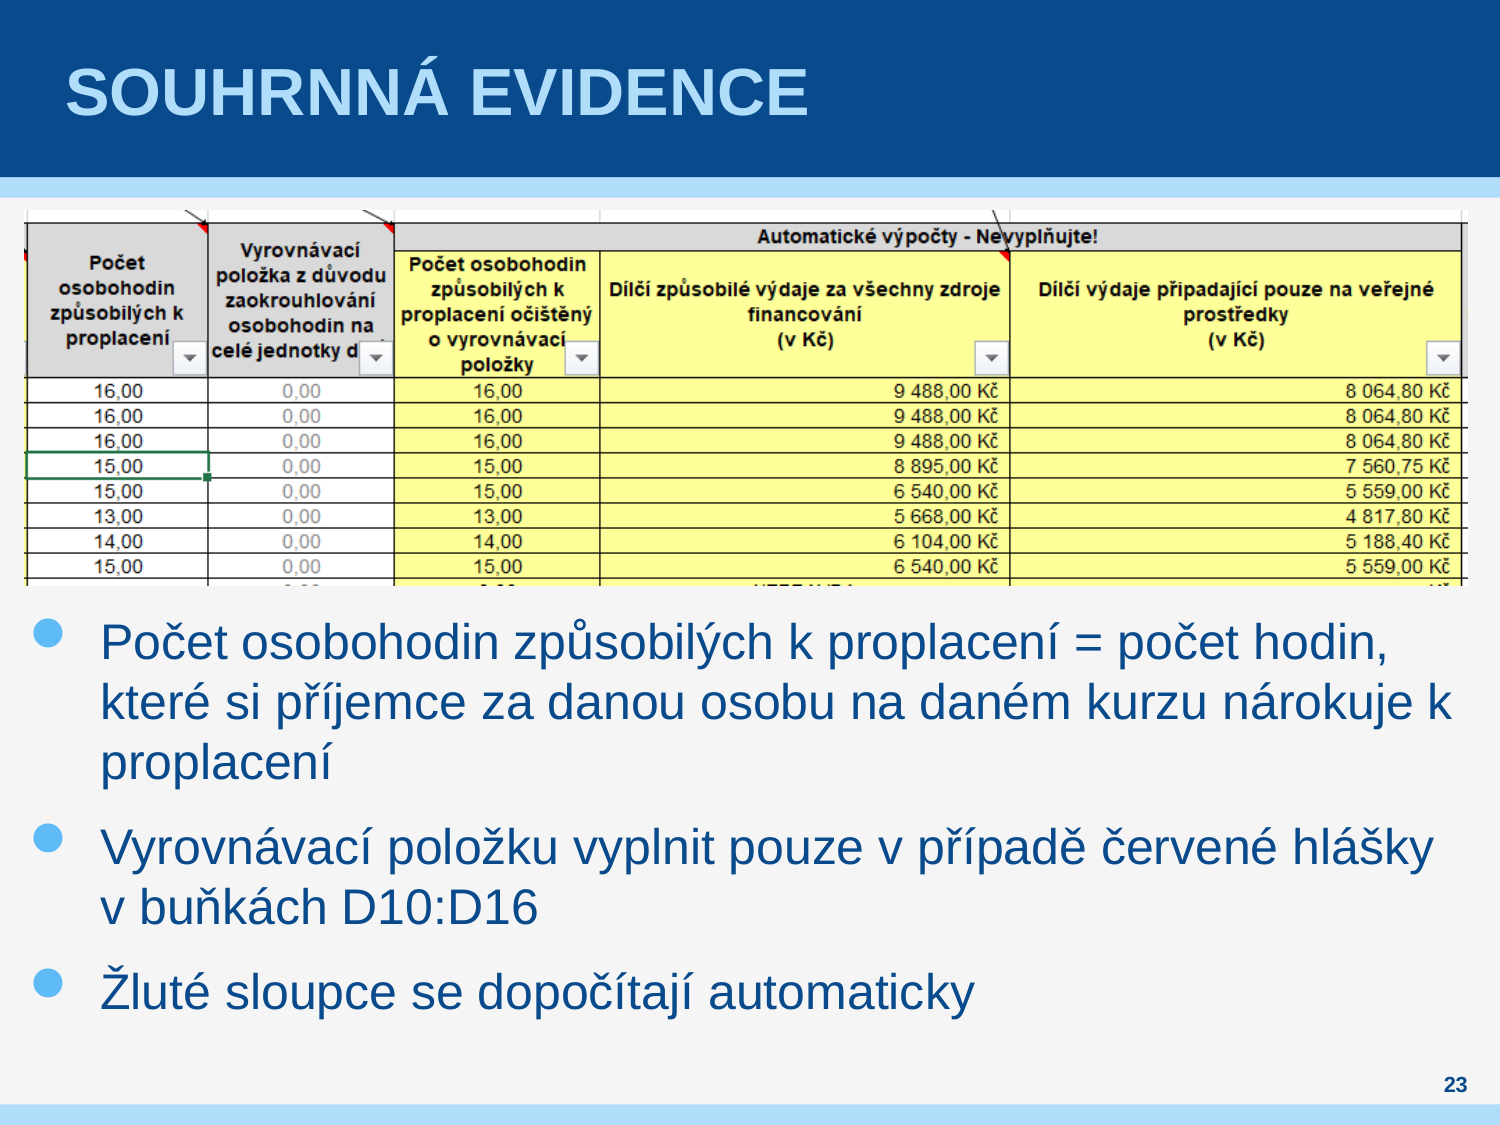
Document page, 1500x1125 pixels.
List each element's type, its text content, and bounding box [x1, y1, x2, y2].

title Souhrnná evidence [59, 0, 1441, 178]
list Počet osobohodin způsobilých k proplacení = počet hodin, které si příjemce za danou osobu na daném kurzu nárokuje k proplacení Vyrovnávací položku vyplnit pouze v případě červené hlášky v buňkách D10:D16 Žluté sloupce se dopočítají automaticky [29, 609, 1471, 1047]
slide_number 23 [1417, 1068, 1495, 1099]
picture [24, 209, 1469, 586]
